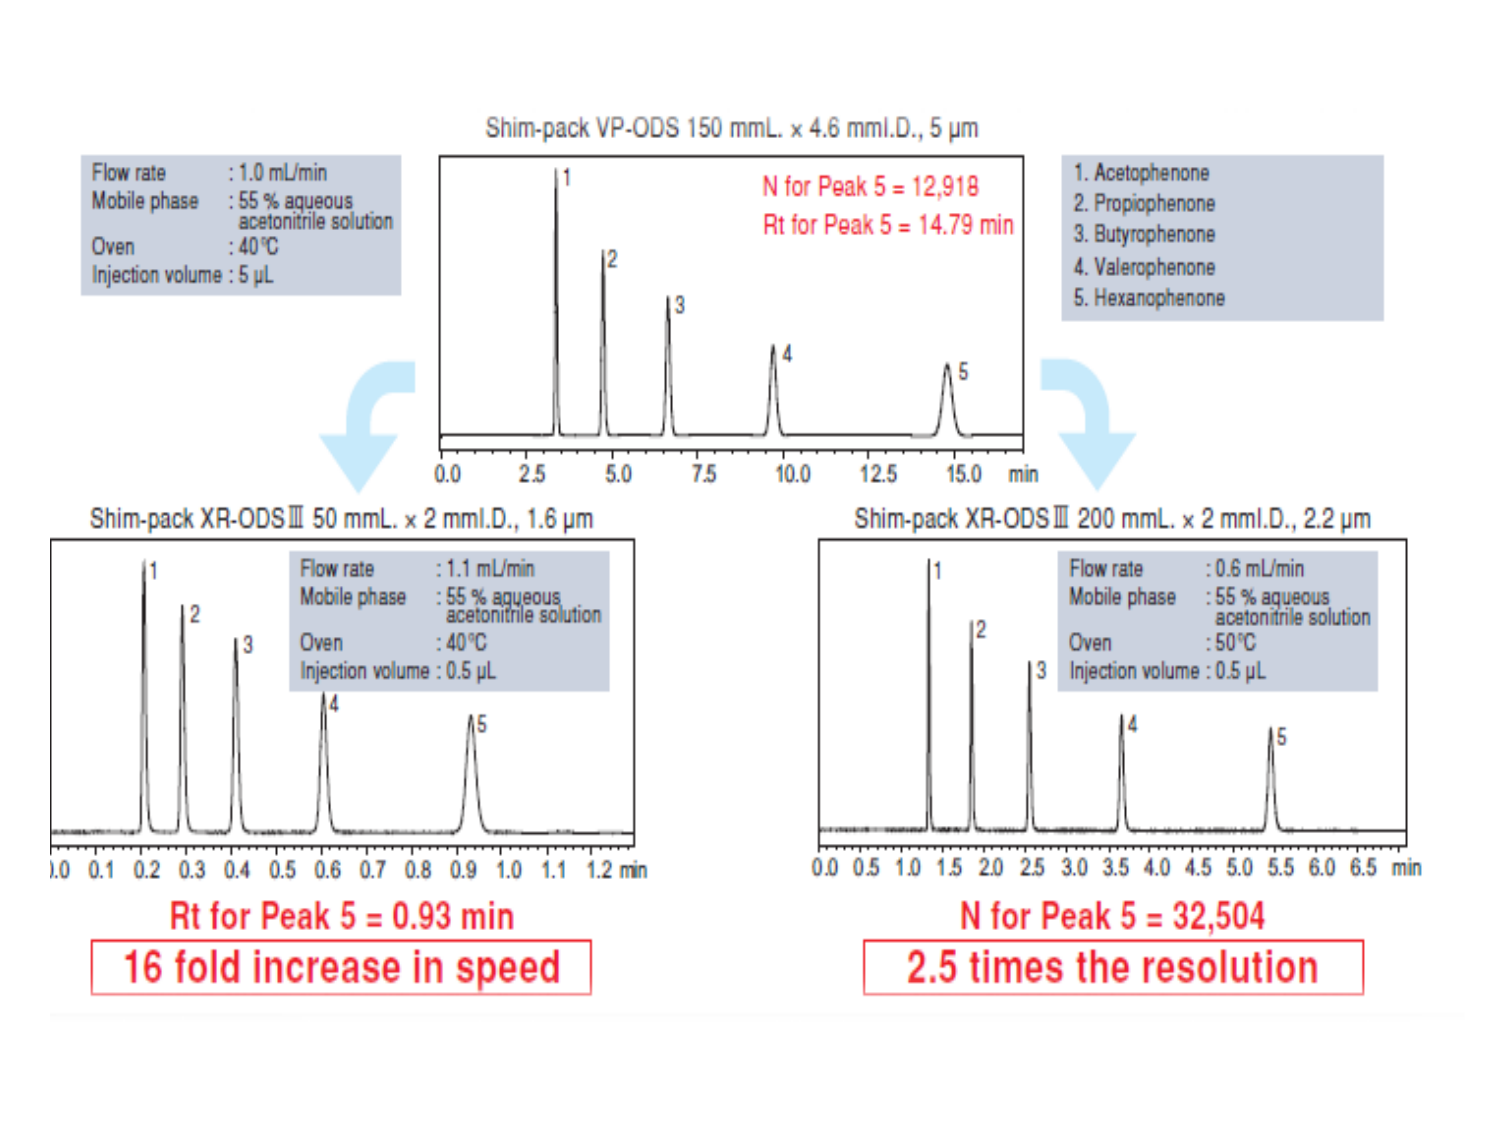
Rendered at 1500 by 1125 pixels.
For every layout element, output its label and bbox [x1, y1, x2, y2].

picture [49, 74, 1465, 1051]
